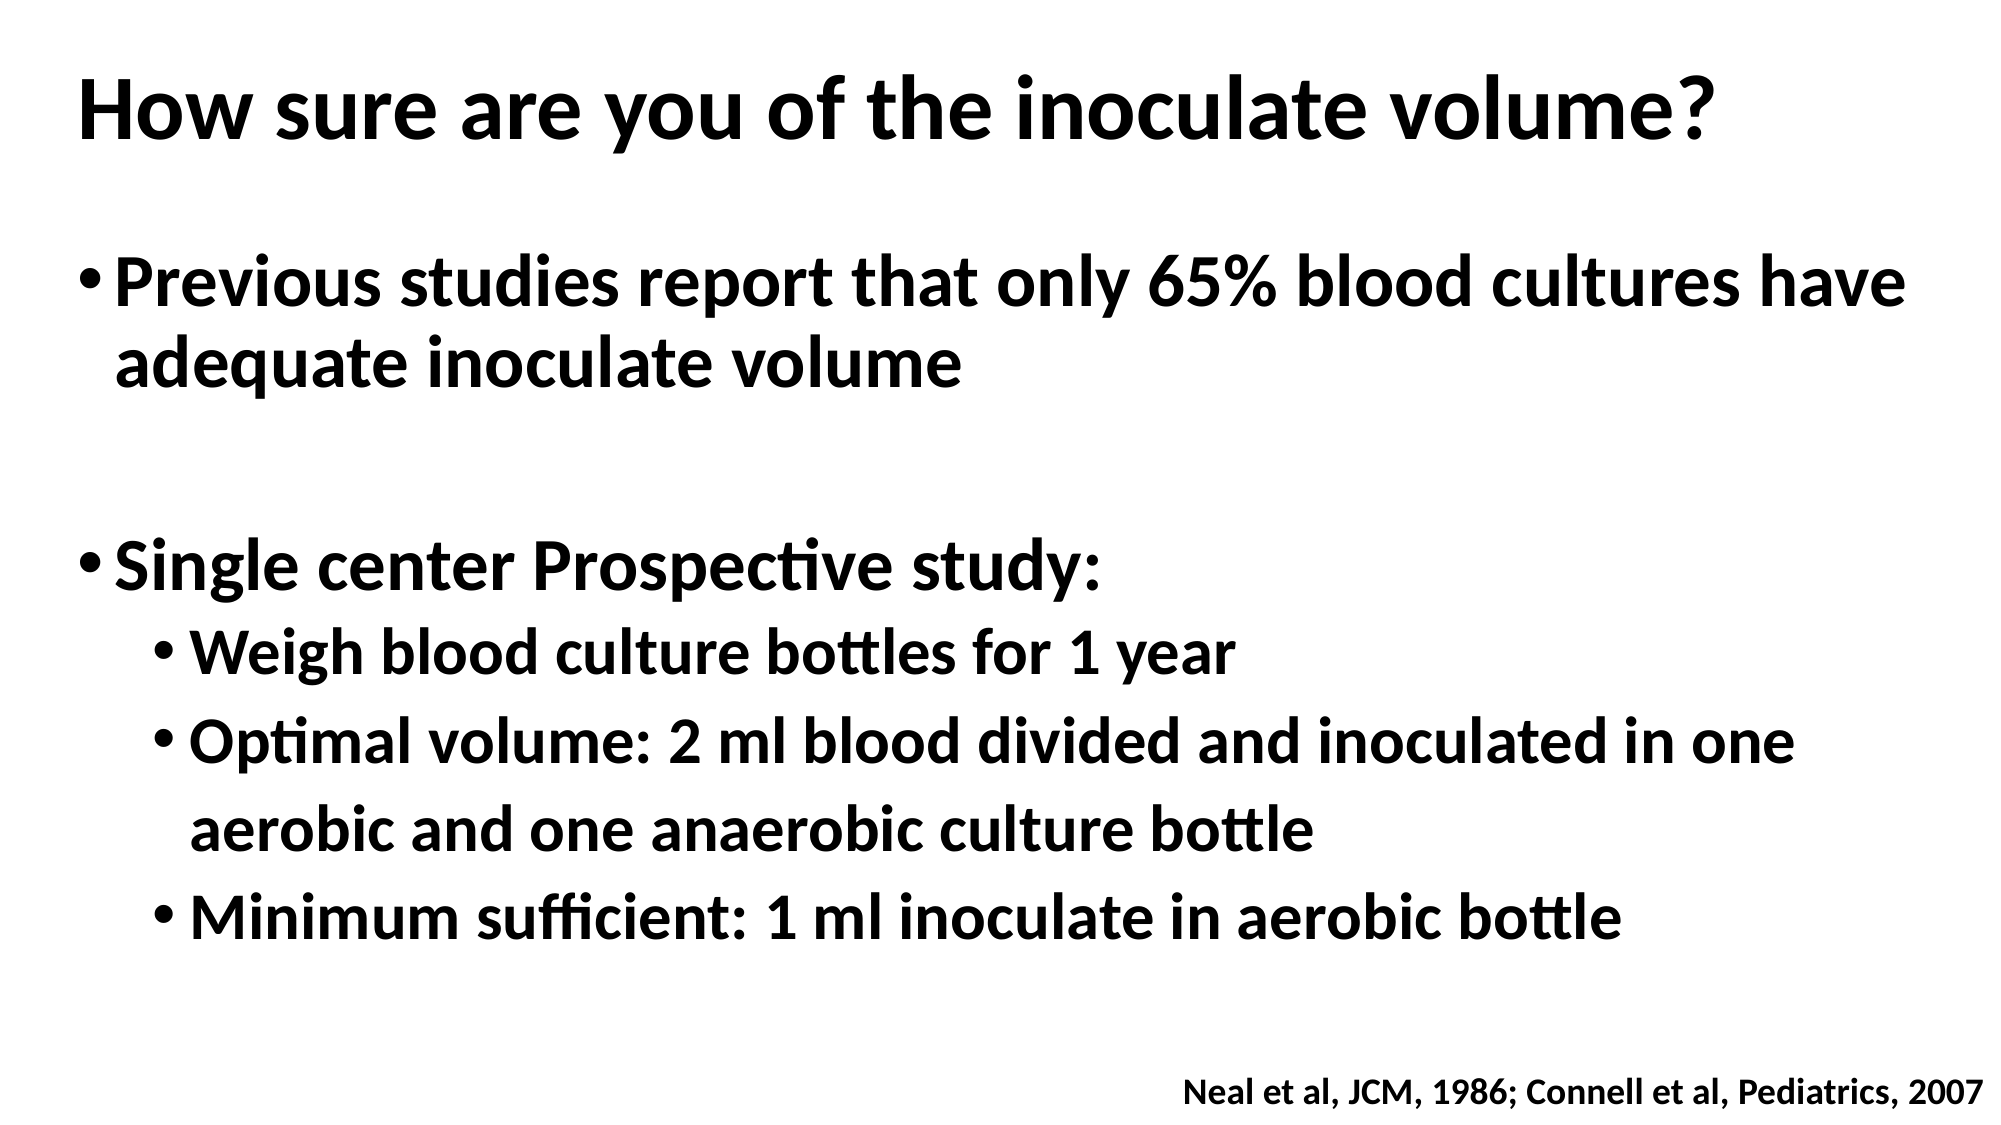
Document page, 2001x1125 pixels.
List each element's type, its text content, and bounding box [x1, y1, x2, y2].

text_box Neal et al, JCM, 1986; Connell et al, Pediatrics, 2007 [1163, 1059, 2000, 1119]
list Previous studies report that only 65% blood cultures have adequate inoculate volume Single center Prospective study: Weigh blood culture bottles for 1 year Optimal volume: 2 ml blood divided and inoculated in one aerobic and one anaerobic culture bottle Minimum sufficient: 1 ml inoculate in aerobic bottle [62, 233, 1947, 1047]
text_box How sure are you of the inoculate volume? [62, 18, 1947, 200]
